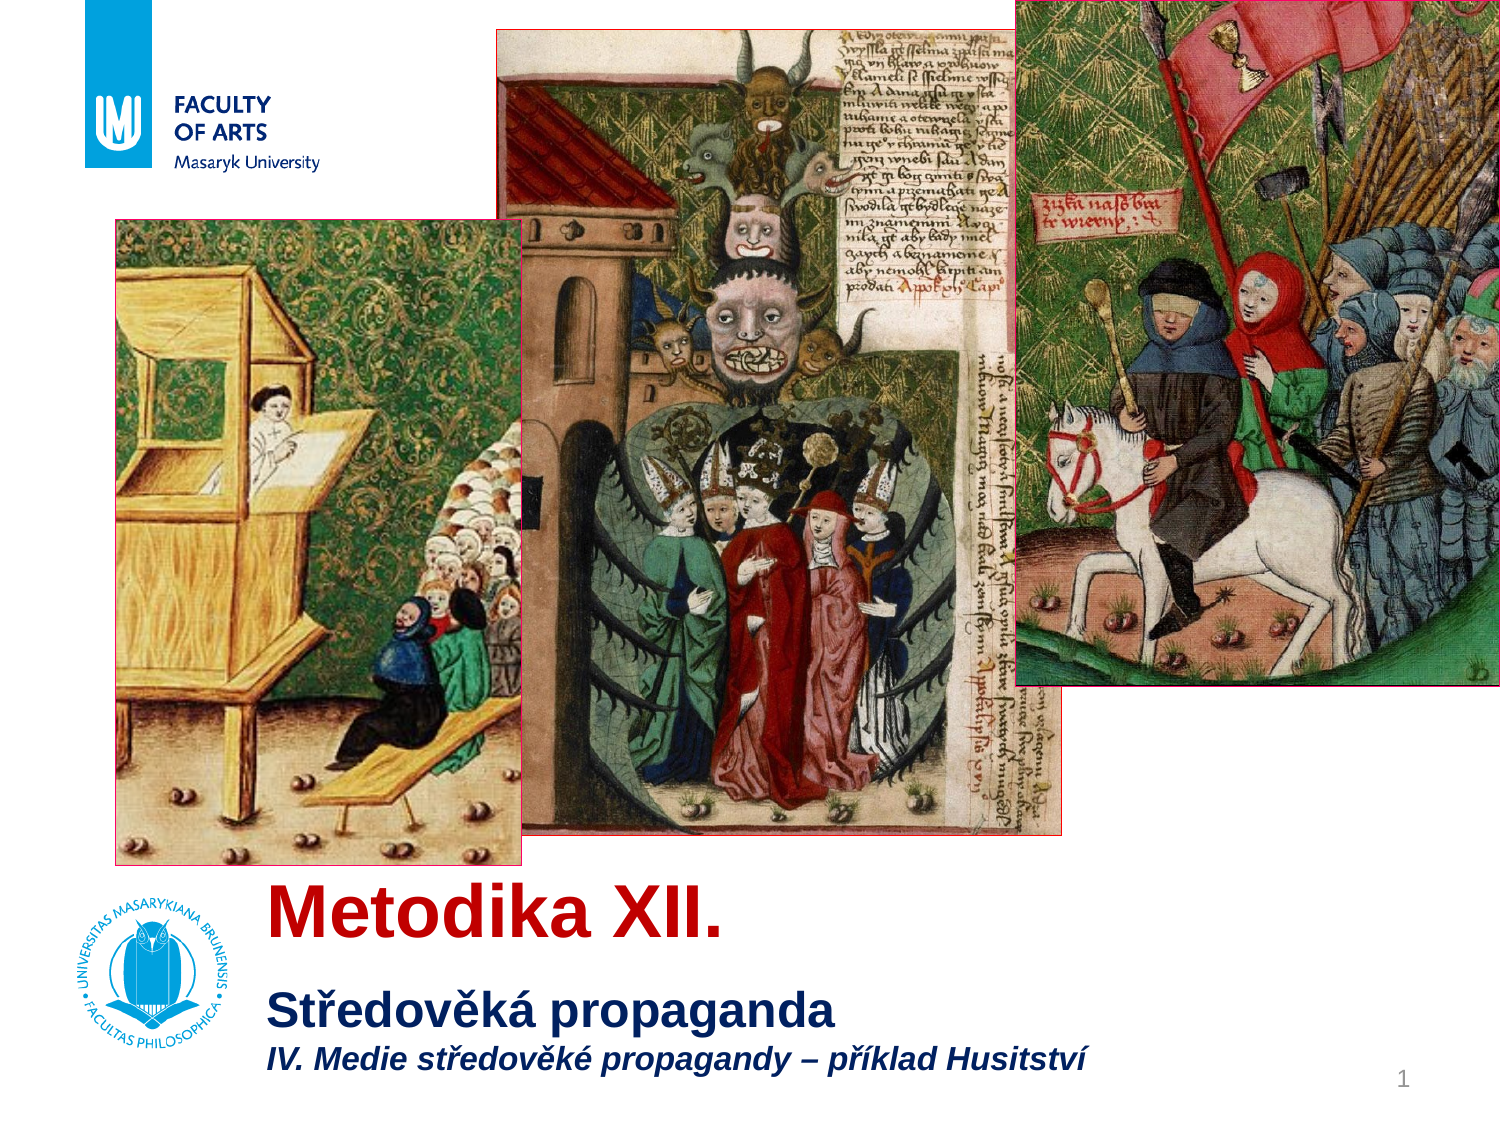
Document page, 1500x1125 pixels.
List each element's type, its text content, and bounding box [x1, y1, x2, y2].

picture [97, 96, 140, 150]
title Metodika XII. Středověká propaganda IV. Medie středověké propagandy – příklad Husitství [266, 835, 1500, 1125]
picture [0, 0, 1500, 1125]
